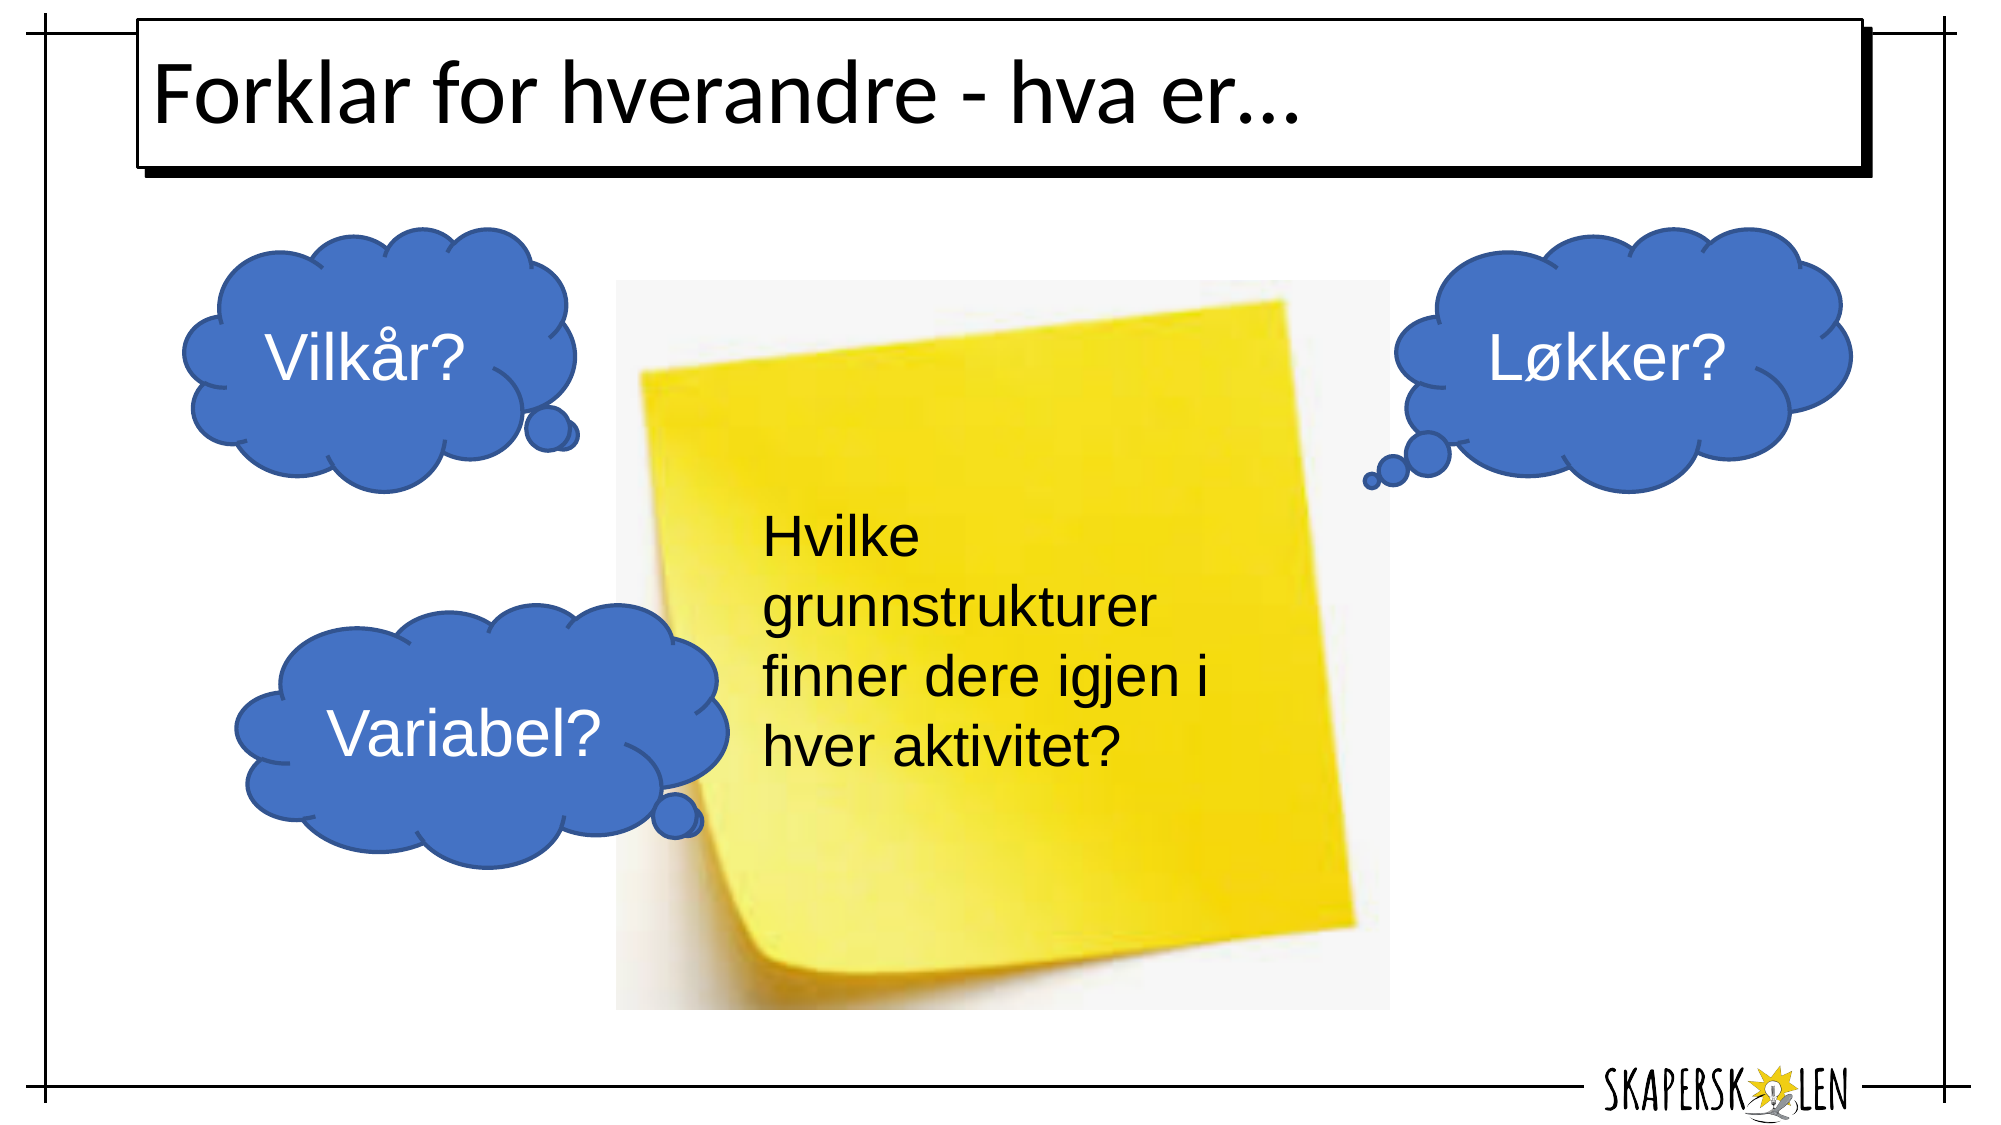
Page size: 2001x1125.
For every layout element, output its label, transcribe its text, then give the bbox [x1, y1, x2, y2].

title Forklar for hverandre - hva er… [136, 18, 1864, 169]
text_box Vilkår? [182, 227, 580, 495]
picture [1602, 1065, 1849, 1125]
text_box Løkker? [1394, 227, 1854, 495]
picture [615, 280, 1390, 1011]
text_box Variabel? [234, 603, 610, 870]
